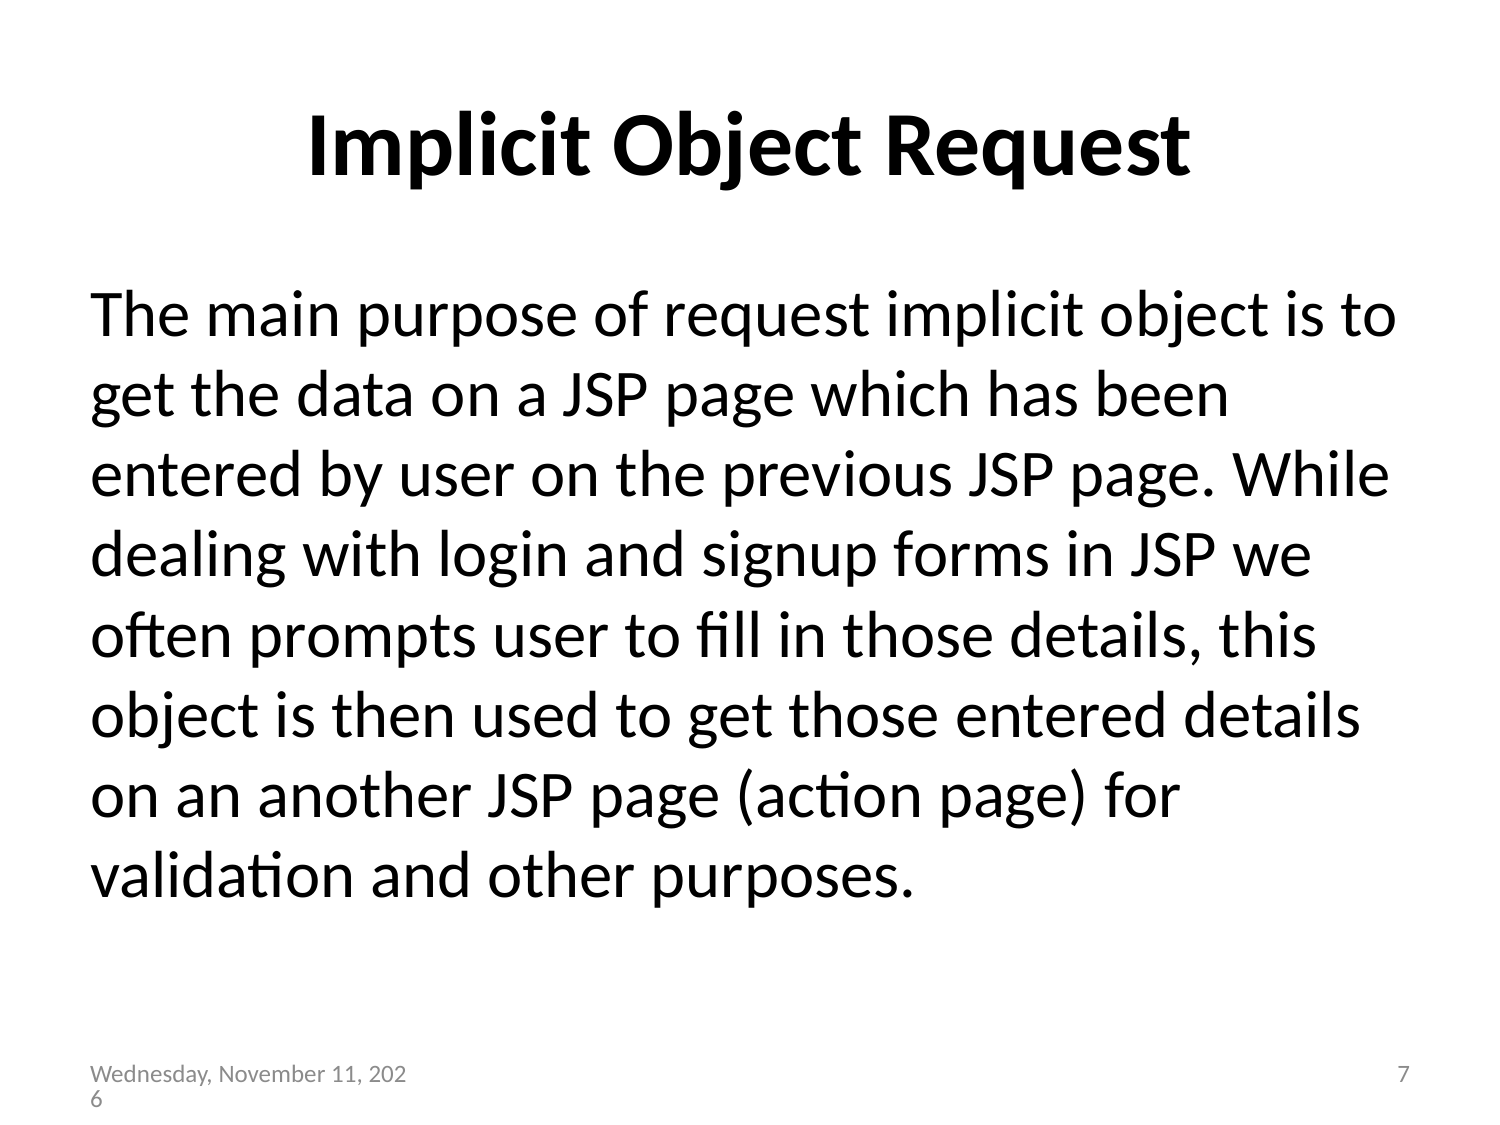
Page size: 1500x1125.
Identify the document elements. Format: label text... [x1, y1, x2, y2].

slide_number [75, 1042, 425, 1103]
list The main purpose of request implicit object is to get the data on a JSP page which has been entered by user on the previous JSP page. While dealing with login and signup forms in JSP we often prompts user to fill in those details, this object is then used to get those entered details on an another JSP page (action page) for validation and other purposes. [75, 262, 1425, 1005]
slide_number 7 [1074, 1042, 1425, 1103]
title Implicit Object Request [75, 45, 1425, 233]
